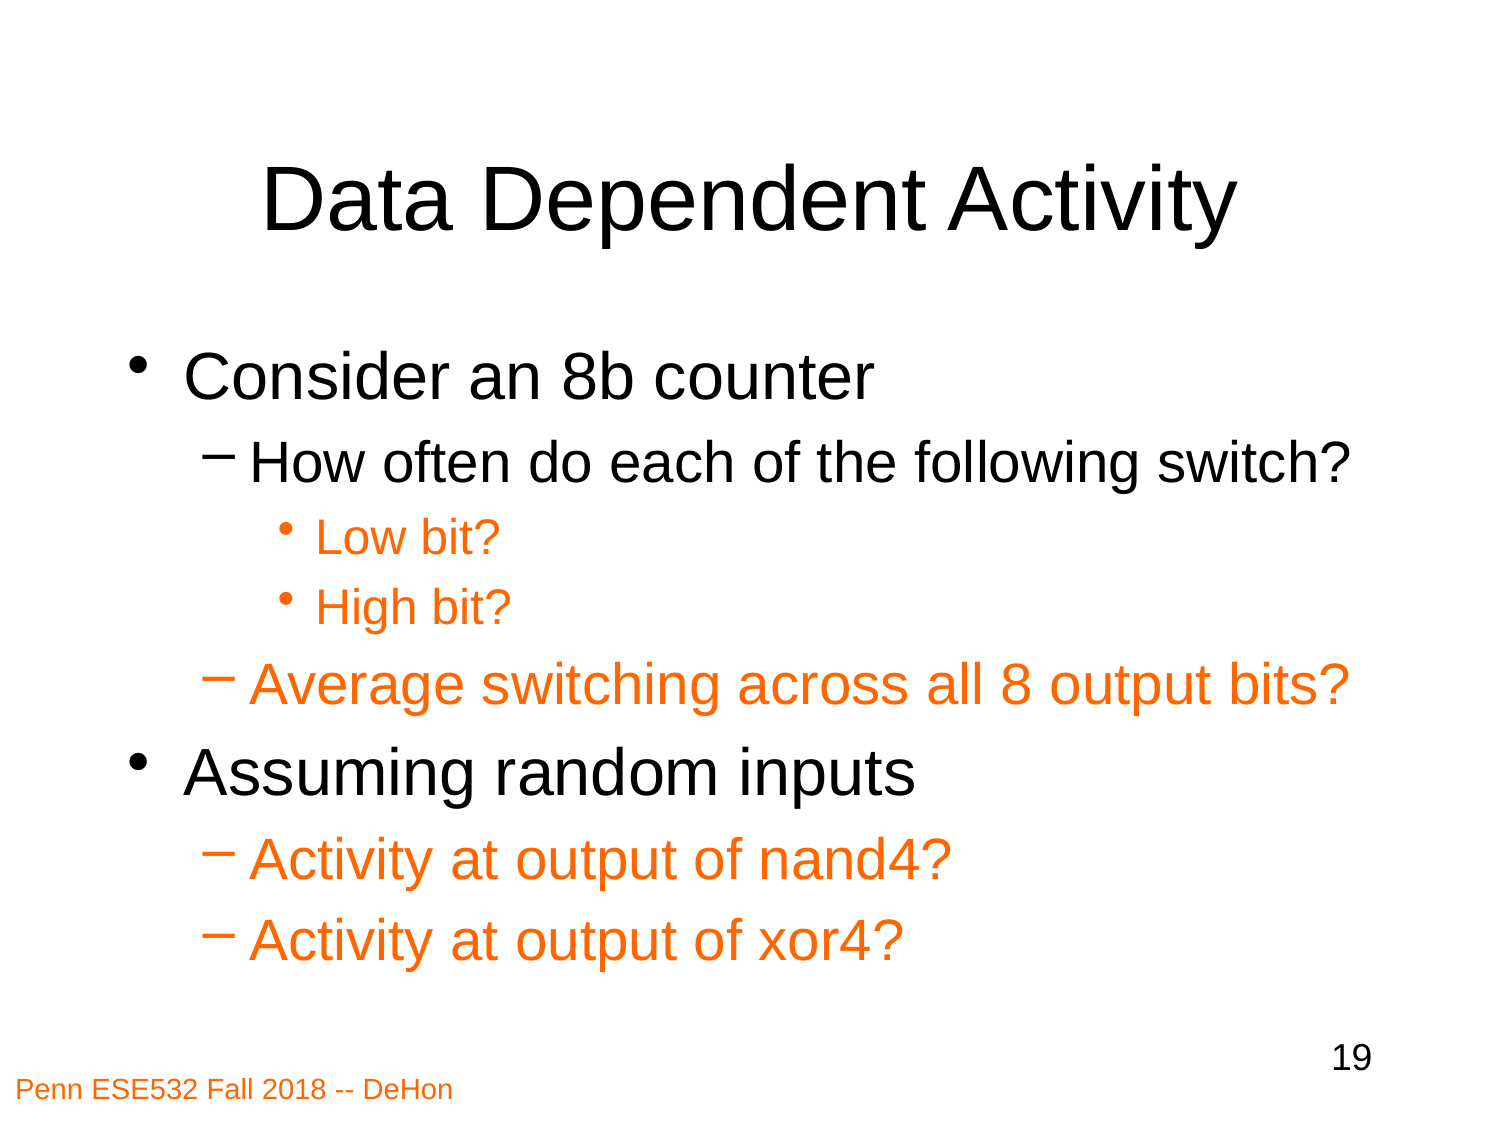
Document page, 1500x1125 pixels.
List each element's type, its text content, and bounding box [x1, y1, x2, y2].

slide_number Penn ESE532 Fall 2018 -- DeHon [0, 1062, 613, 1125]
slide_number 19 [1074, 1024, 1388, 1101]
title Data Dependent Activity [112, 99, 1388, 288]
list Consider an 8b counter How often do each of the following switch? Low bit? High bit? Average switching across all 8 output bits? Assuming random inputs Activity at output of nand4? Activity at output of xor4? [112, 324, 1388, 1001]
